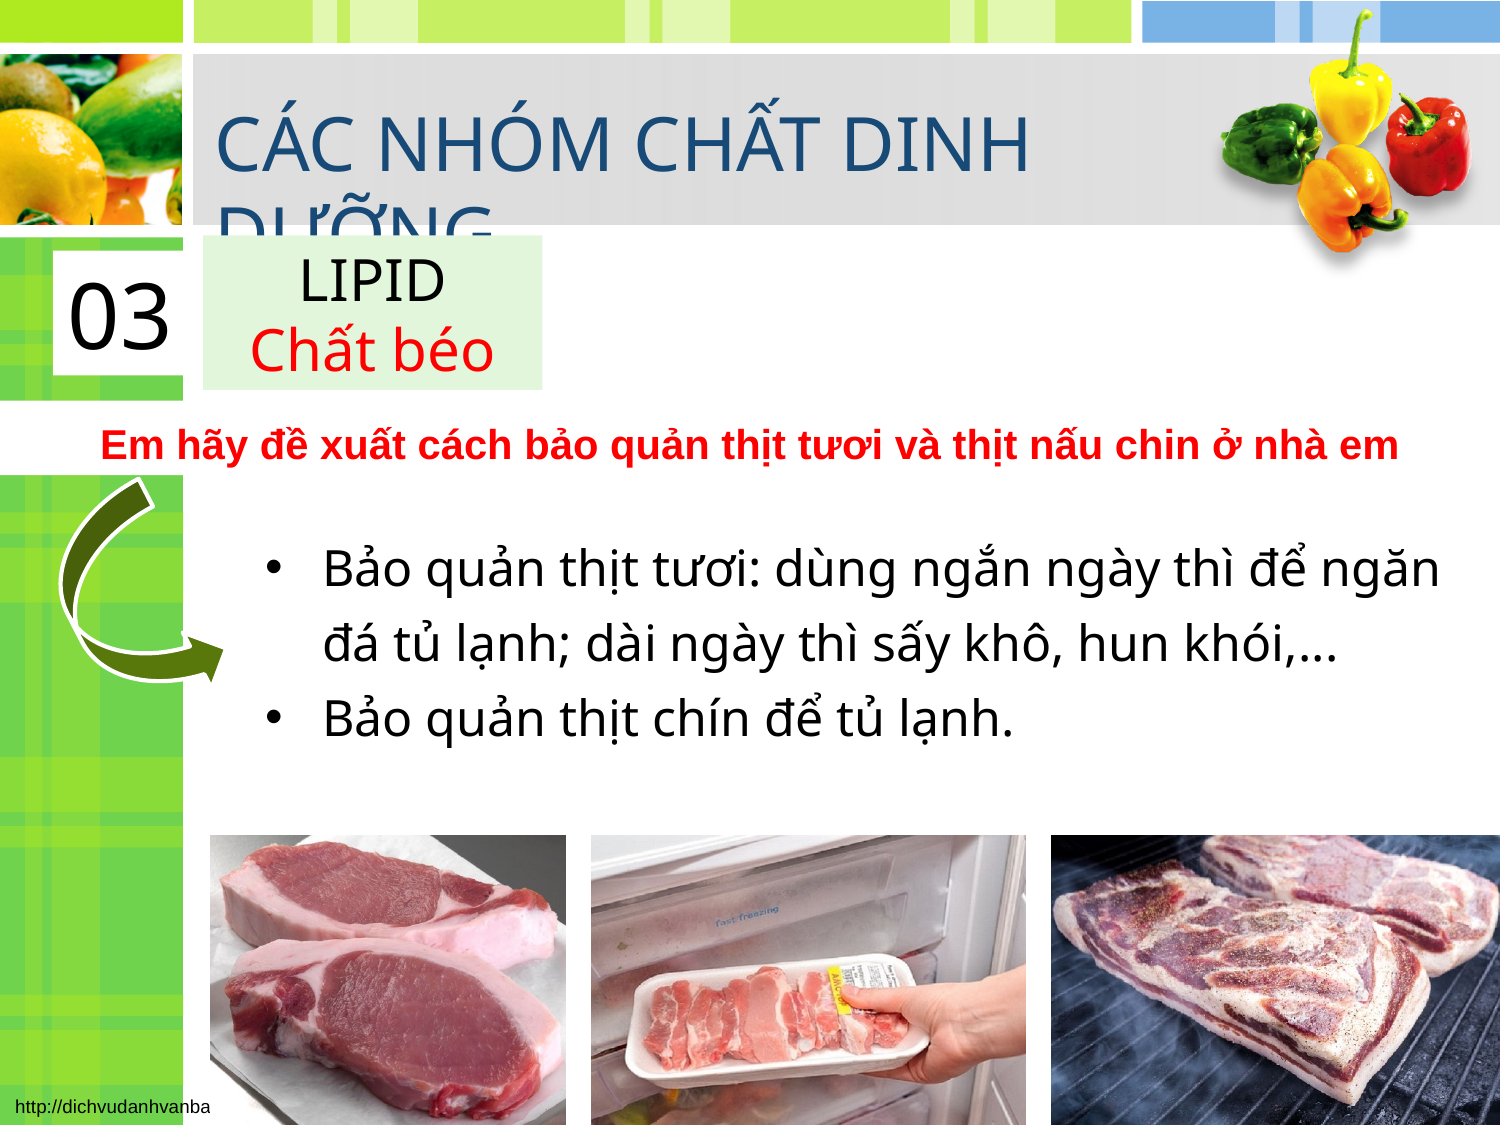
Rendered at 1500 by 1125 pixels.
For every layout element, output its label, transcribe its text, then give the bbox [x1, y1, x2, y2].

picture [0, 54, 182, 225]
text_box LIPID Chất béo [203, 235, 543, 390]
picture [1051, 835, 1500, 1125]
picture [591, 835, 1026, 1125]
text_box 03 [53, 250, 200, 376]
text_box CÁC NHÓM CHẤT DINH DƯỠNG [200, 89, 1308, 284]
text_box Em hãy đề xuất cách bảo quản thịt tươi và thịt nấu chin ở nhà em [0, 400, 1500, 476]
picture [1207, 9, 1483, 279]
picture [209, 835, 567, 1125]
text_box [58, 476, 229, 691]
text_box Bảo quản thịt tươi: dùng ngắn ngày thì để ngăn đá tủ lạnh; dài ngày thì sấy khô, hun khói,... Bảo quản thịt chín để tủ lạnh. [230, 514, 1457, 755]
